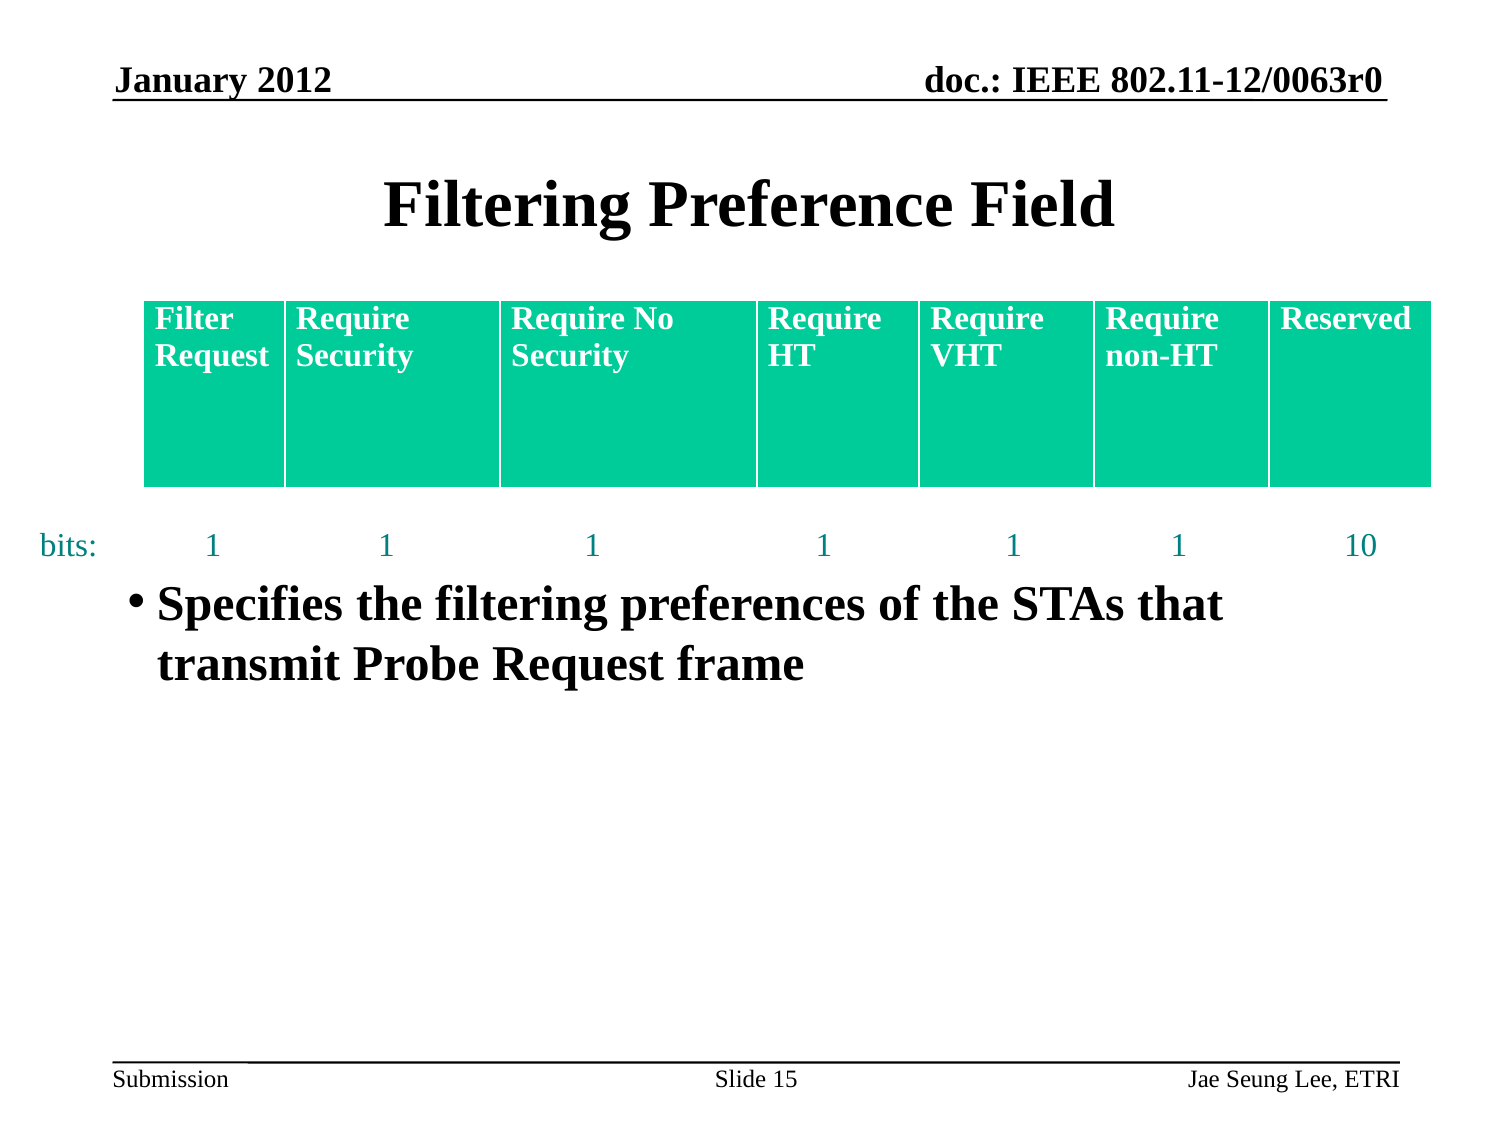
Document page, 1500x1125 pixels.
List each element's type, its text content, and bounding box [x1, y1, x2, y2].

slide_number Slide 15 [712, 1061, 800, 1093]
list [118, 224, 1394, 515]
table_header Require HT [758, 301, 918, 487]
table_header Require VHT [920, 301, 1093, 487]
table_header Require Security [286, 301, 499, 487]
text_box bits: 1 1 1 1 1 1 10 [24, 515, 1438, 571]
title Filtering Preference Field [112, 112, 1388, 288]
table_header Reserved [1270, 301, 1431, 487]
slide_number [114, 54, 335, 101]
text_box Specifies the filtering preferences of the STAs that transmit Probe Request frame [112, 562, 1388, 913]
table_header Require No Security [501, 301, 756, 487]
table_header Require non-HT [1095, 301, 1268, 487]
table_header Filter Request [144, 301, 284, 487]
text_box Jae Seung Lee, ETRI [1187, 1062, 1401, 1093]
list [118, 571, 1394, 1063]
